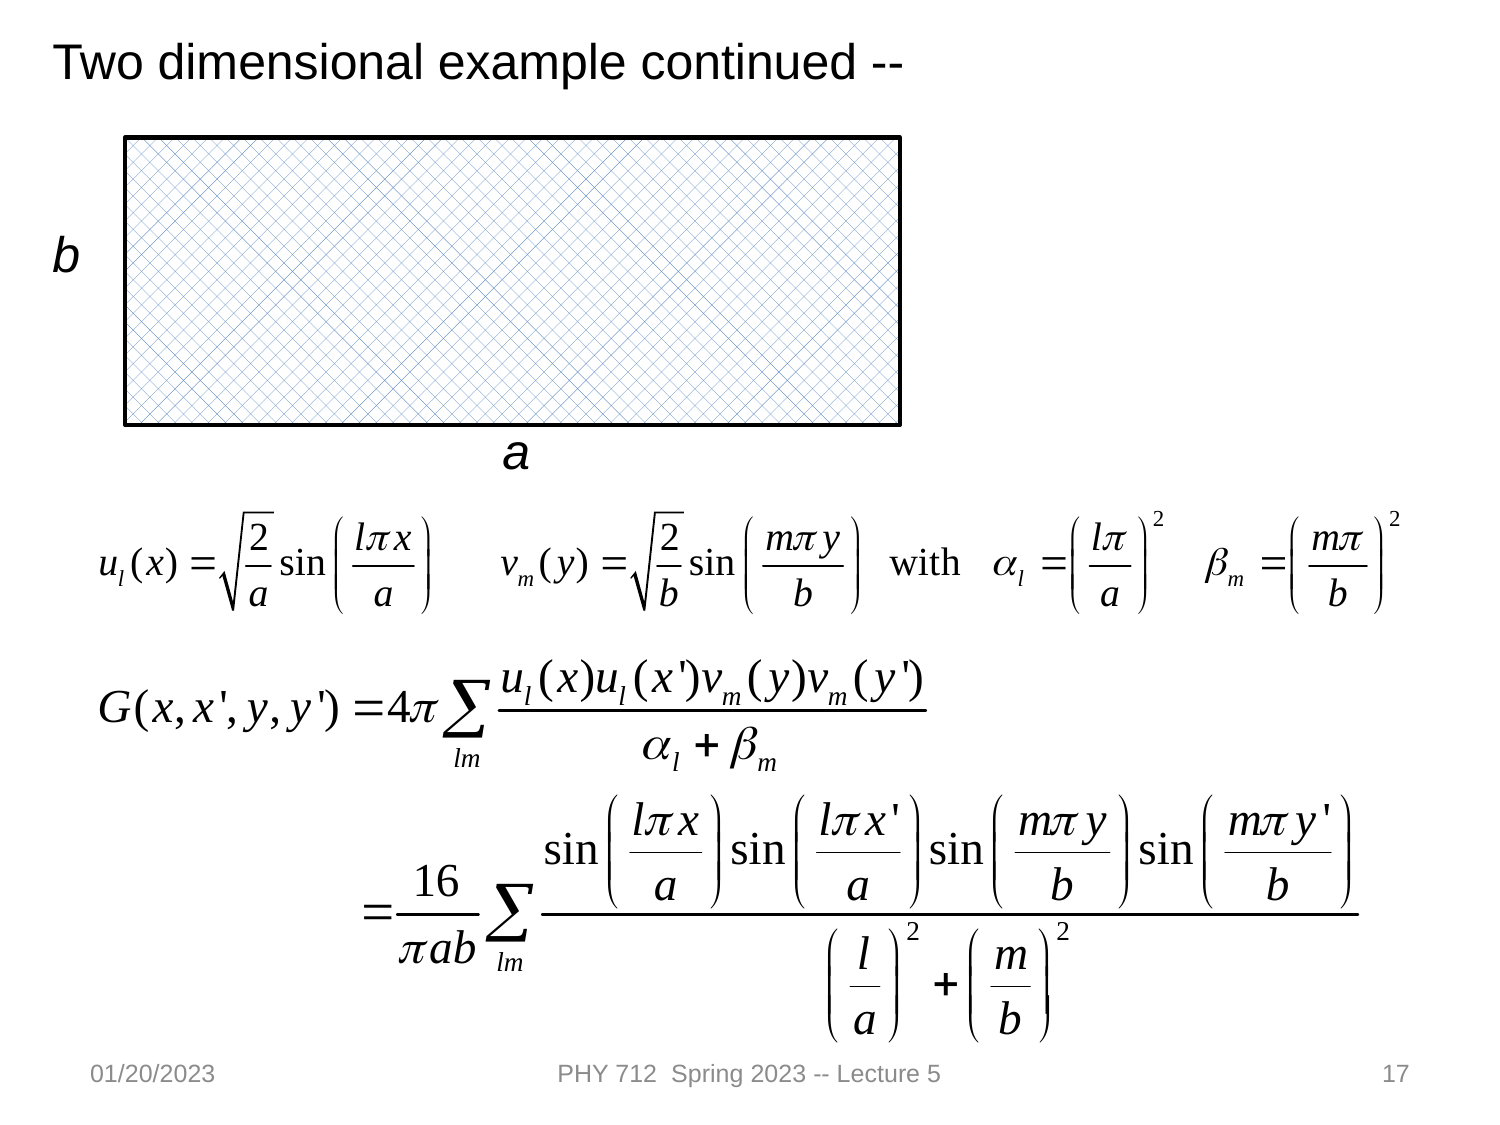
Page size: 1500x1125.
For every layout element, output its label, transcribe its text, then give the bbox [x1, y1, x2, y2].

text_box a [487, 411, 588, 487]
text_box Two dimensional example continued -- [37, 22, 1450, 98]
text_box [123, 135, 902, 427]
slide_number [75, 1042, 425, 1103]
slide_number 17 [1074, 1042, 1425, 1103]
footer PHY 712 Spring 2023 -- Lecture 5 [512, 1059, 988, 1103]
text_box b [37, 215, 138, 290]
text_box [93, 499, 1429, 623]
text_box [93, 649, 1366, 1051]
